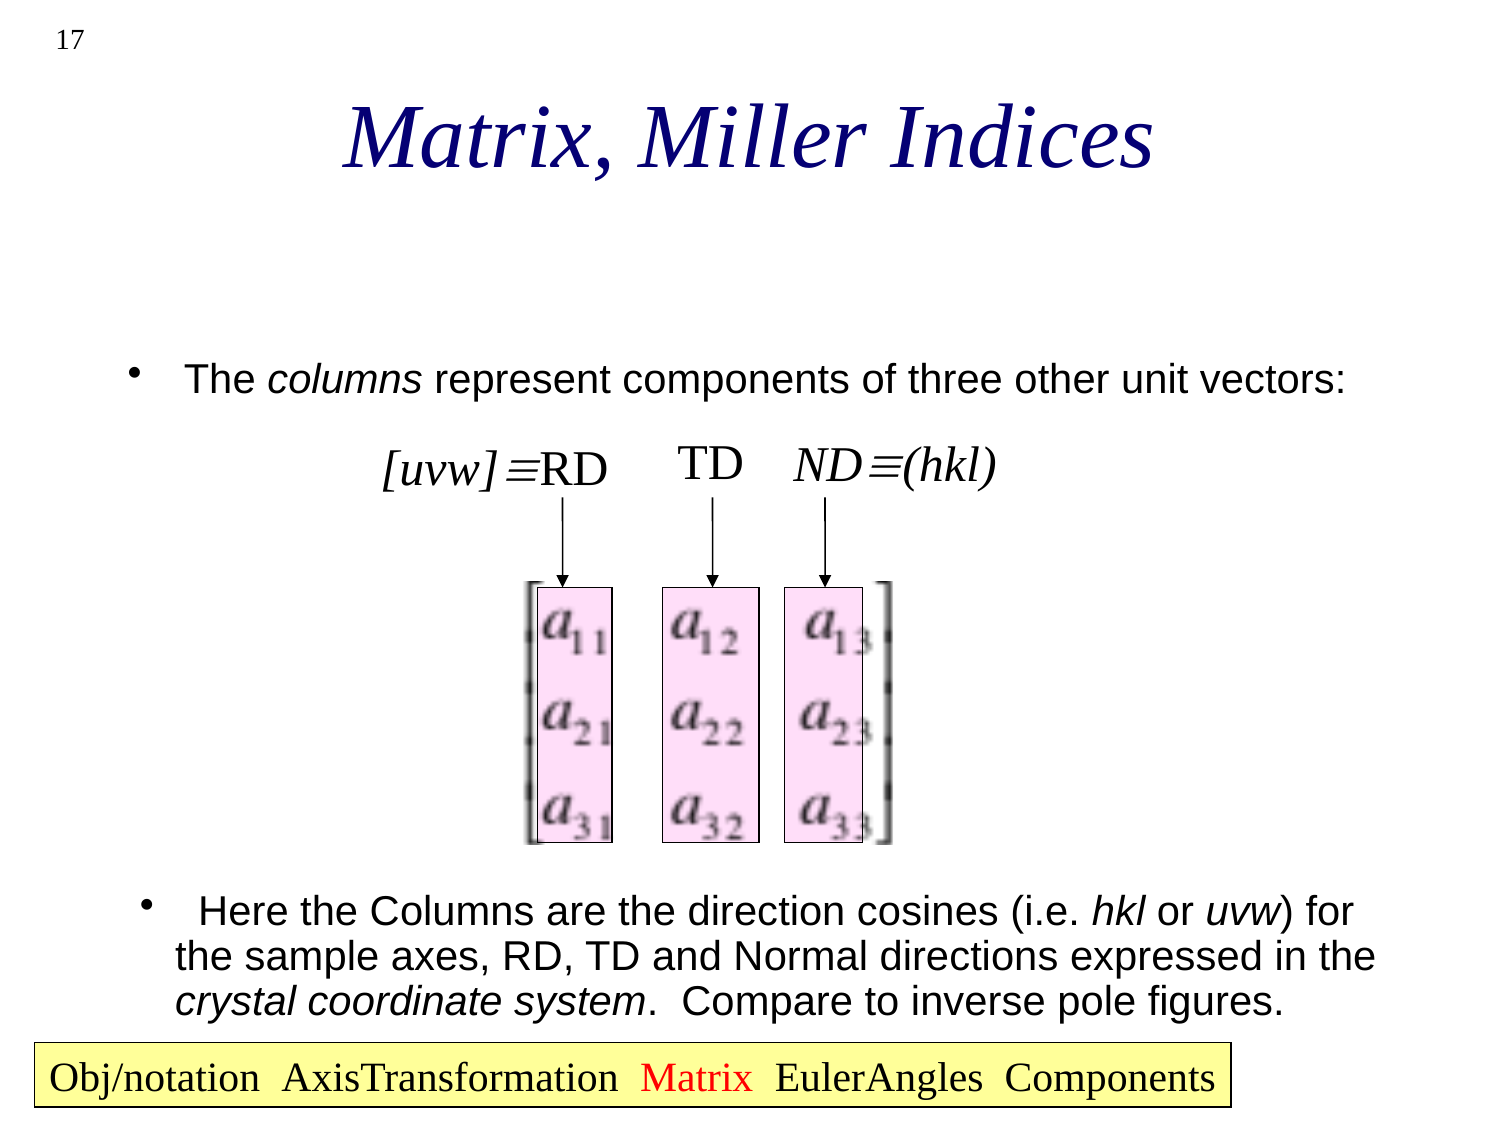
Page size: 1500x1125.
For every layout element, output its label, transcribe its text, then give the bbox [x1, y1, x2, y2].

slide_number 17 [12, 12, 101, 76]
text_box [706, 497, 719, 579]
text_box Obj/notation AxisTransformation Matrix EulerAngles Components [35, 1042, 1231, 1108]
text_box [556, 497, 569, 579]
text_box [uvw]RD [365, 427, 624, 503]
text_box TD [662, 422, 759, 498]
text_box Here the Columns are the direction cosines (i.e. hkl or uvw) for the sample axes, RD, TD and Normal directions expressed in the crystal coordinate system. Compare to inverse pole figures. [124, 882, 1413, 1032]
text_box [517, 581, 894, 845]
text_box [818, 497, 832, 579]
title Matrix, Miller Indices [112, 37, 1388, 226]
list The columns represent components of three other unit vectors: [112, 349, 1388, 426]
text_box ND(hkl) [778, 424, 1012, 500]
